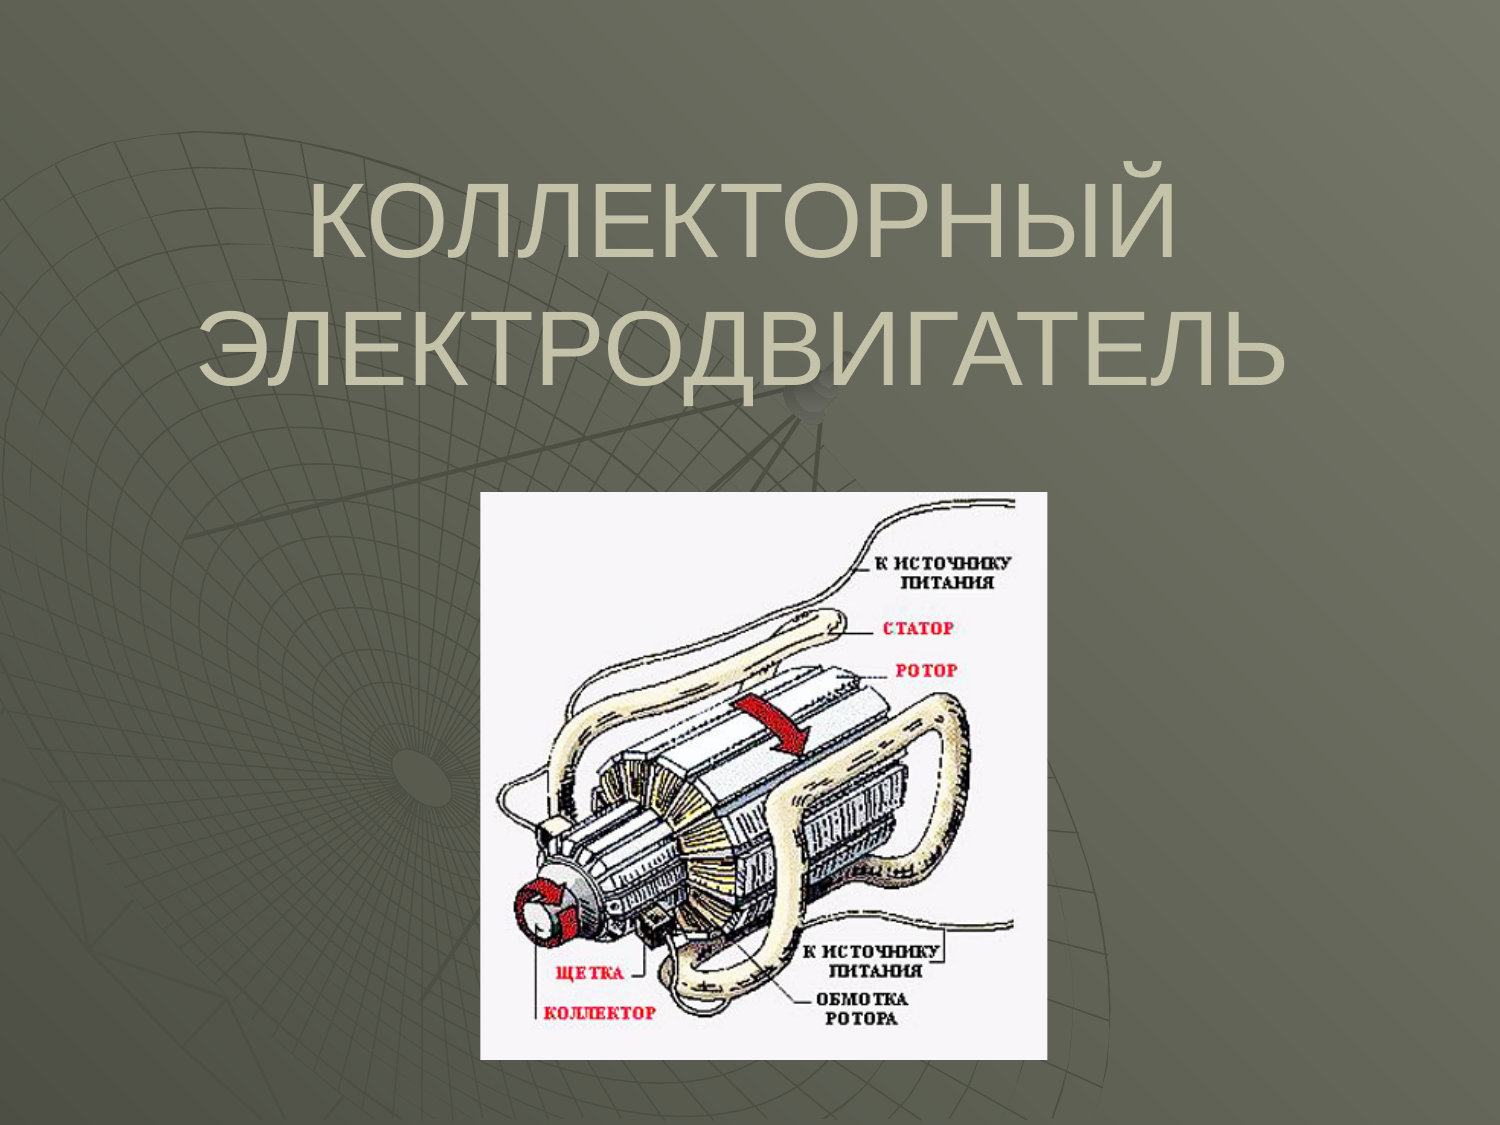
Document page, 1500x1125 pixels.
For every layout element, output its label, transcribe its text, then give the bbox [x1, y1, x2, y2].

picture [480, 491, 1048, 1060]
title КОЛЛЕКТОРНЫЙ ЭЛЕКТРОДВИГАТЕЛЬ [105, 116, 1381, 442]
